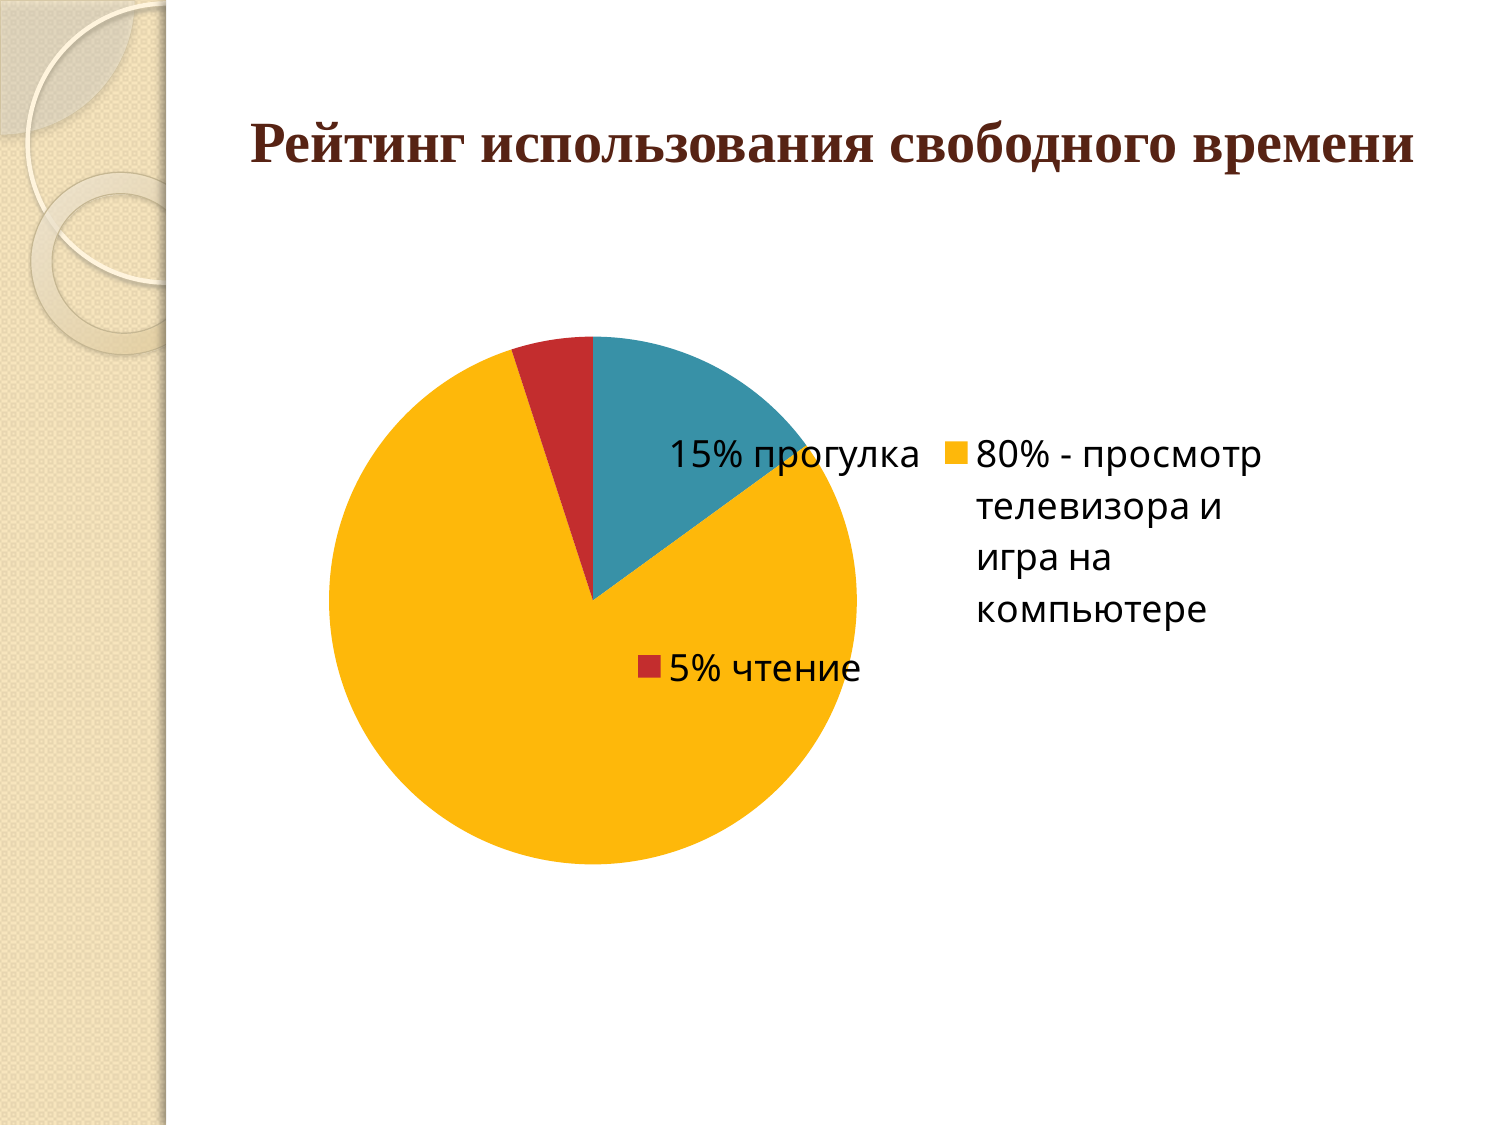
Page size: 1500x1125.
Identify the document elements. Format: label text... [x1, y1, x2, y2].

title Рейтинг использования свободного времени [235, 45, 1466, 233]
chart [265, 231, 1289, 888]
